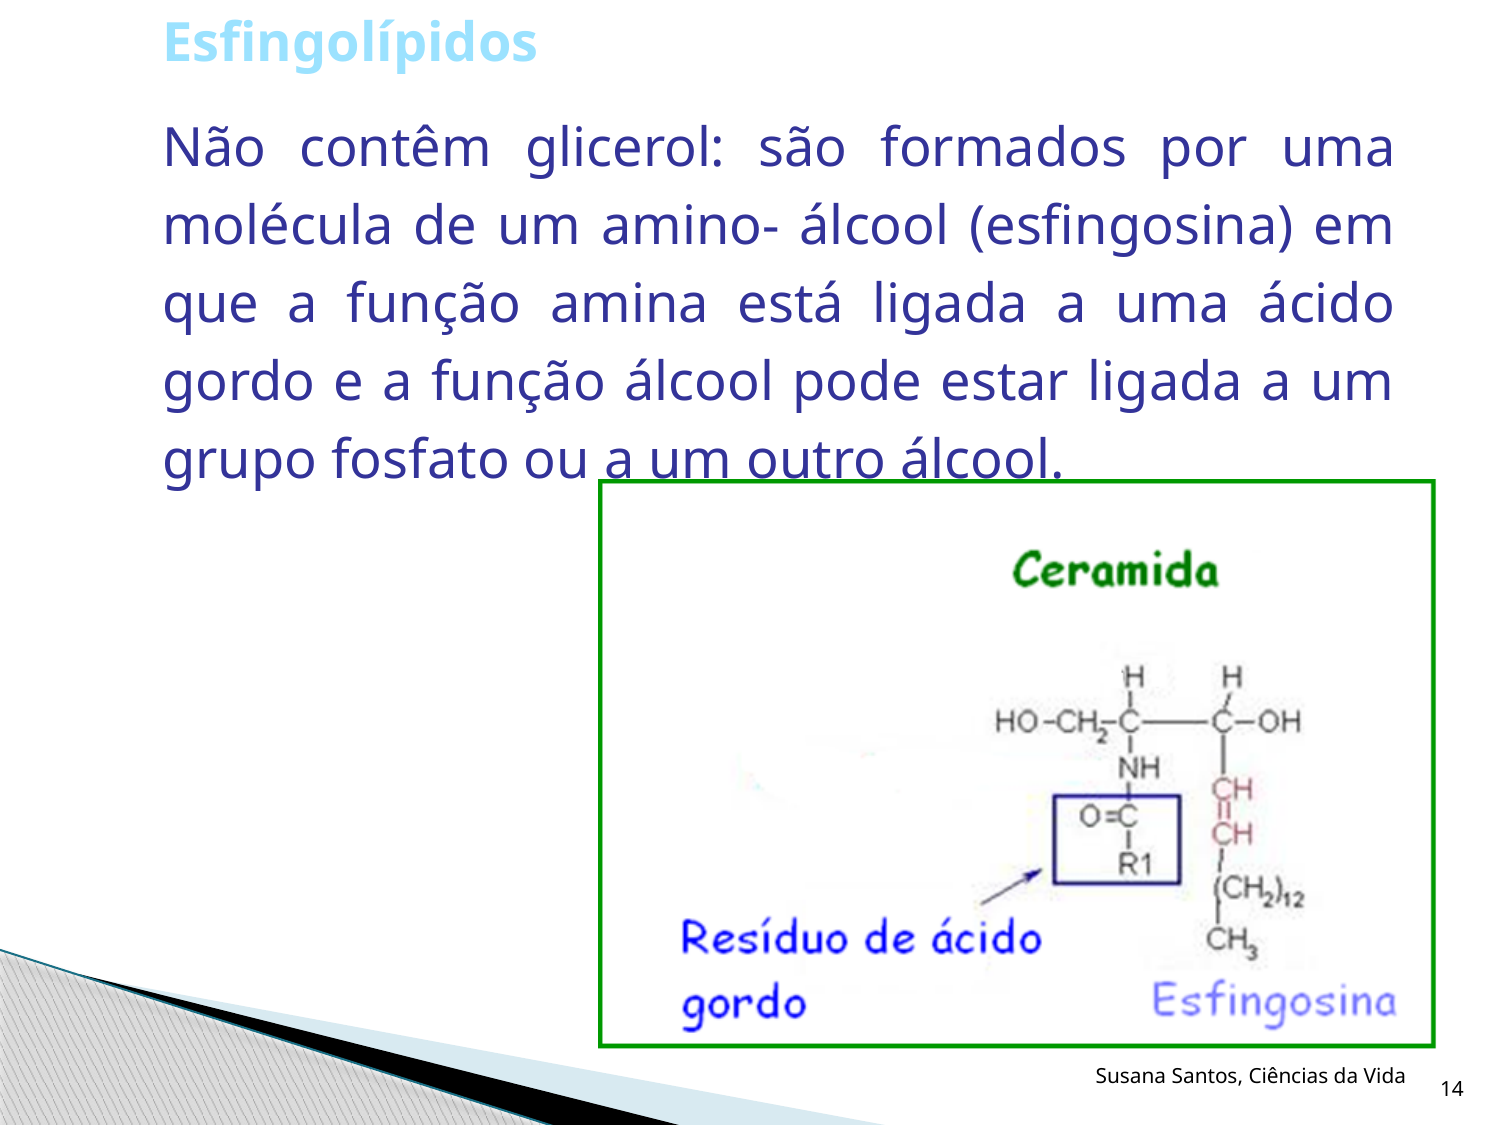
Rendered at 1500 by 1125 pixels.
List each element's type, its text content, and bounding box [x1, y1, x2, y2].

slide_number 14 [1418, 1051, 1479, 1112]
picture [598, 479, 1448, 1059]
slide_number Susana Santos, Ciências da Vida [1080, 1070, 1431, 1095]
text_box Esfingolípidos Não contêm glicerol: são formados por uma molécula de um amino- álcool (esfingosina) em que a função amina está ligada a uma ácido gordo e a função álcool pode estar ligada a um grupo fosfato ou a um outro álcool. [88, 0, 1412, 497]
